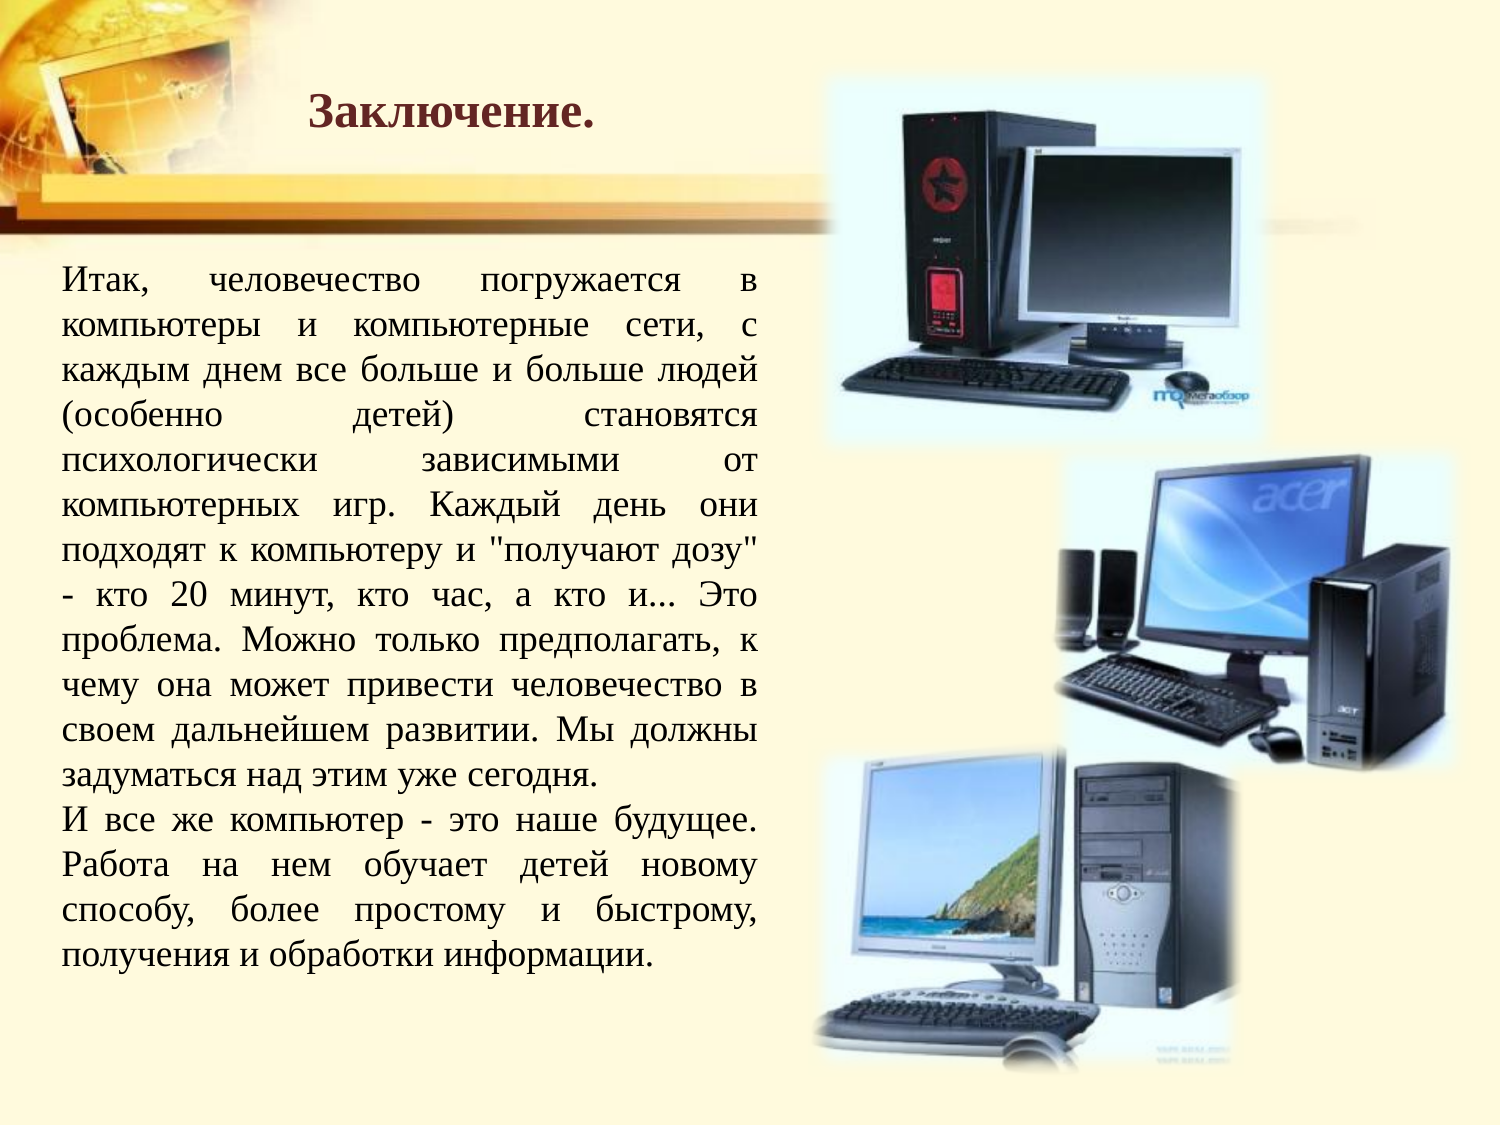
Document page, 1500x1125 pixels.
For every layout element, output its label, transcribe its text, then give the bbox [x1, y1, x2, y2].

picture [0, 0, 1500, 1125]
text_box Итак, человечество погружается в компьютеры и компьютерные сети, с каждым днем все больше и больше людей (особенно детей) становятся психологически зависимыми от компьютерных игр. Каждый день они подходят к компьютеру и "получают дозу" - кто 20 минут, кто час, а кто и... Это проблема. Можно только предполагать, к чему она может привести человечество в своем дальнейшем развитии. Мы должны задуматься над этим уже сегодня. И все же компьютер - это наше будущее. Работа на нем обучает детей новому способу, более простому и быстрому, получения и обработки информации. [46, 246, 774, 982]
text_box Заключение. [292, 70, 704, 145]
